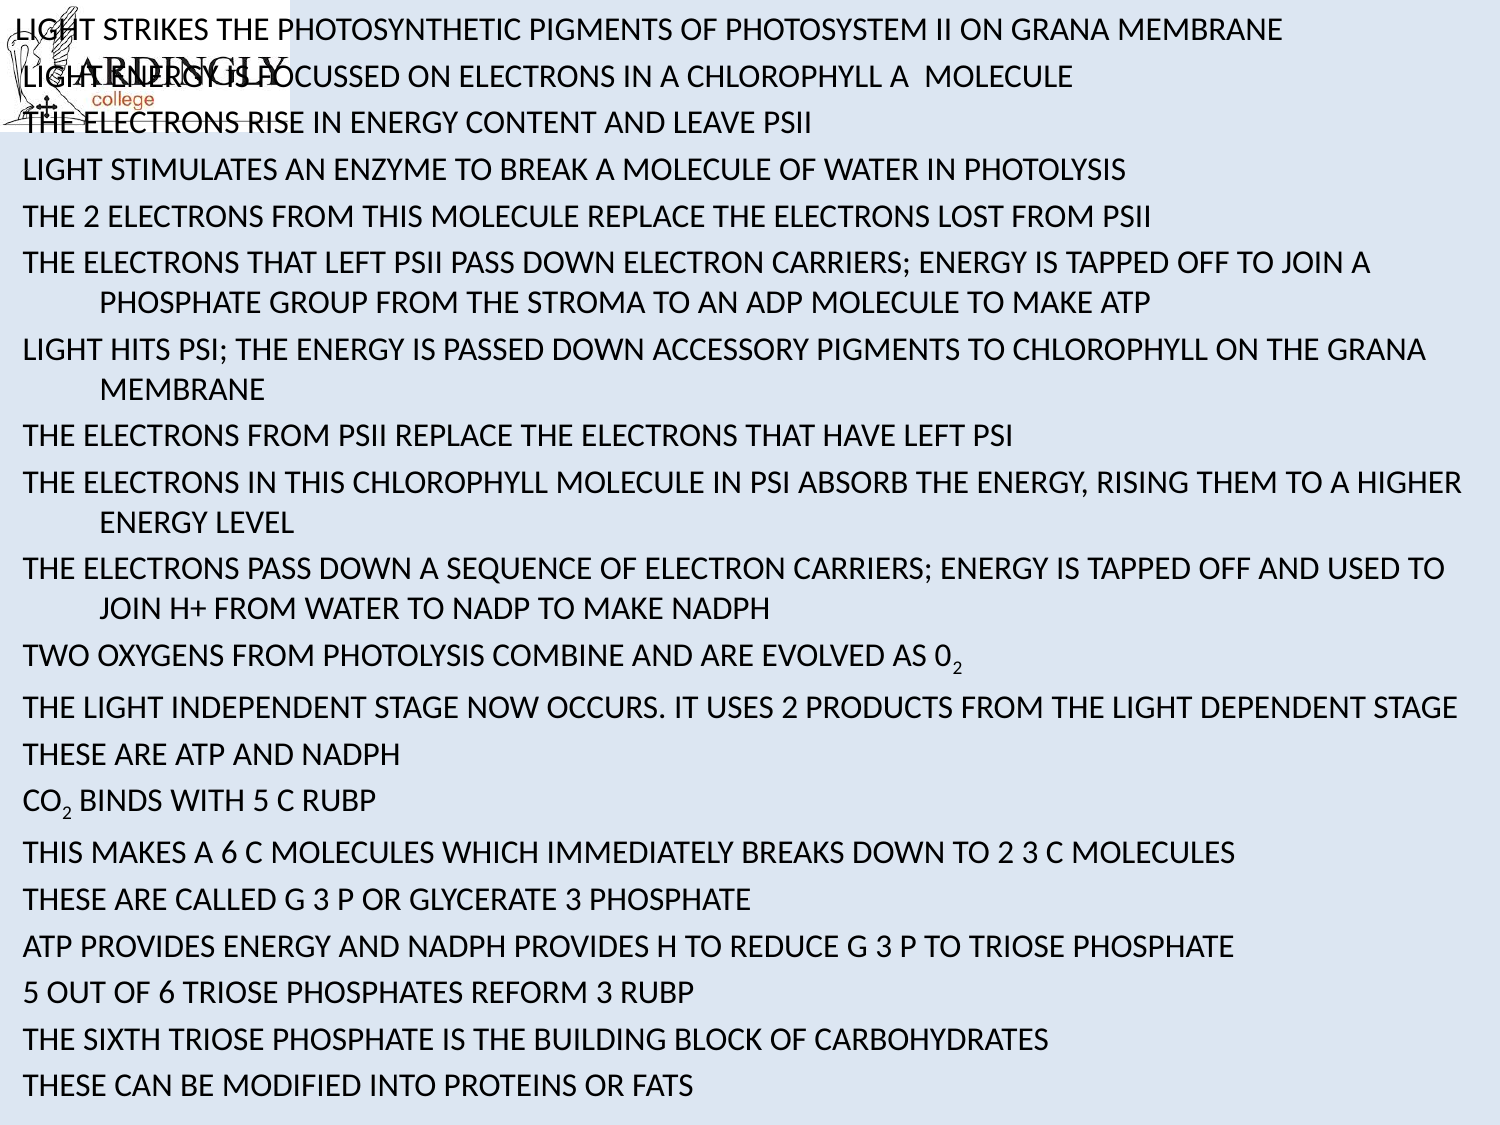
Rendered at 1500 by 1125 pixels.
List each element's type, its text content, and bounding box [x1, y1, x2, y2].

list light strikes the photosynthetic pigments of photosystem II on grana membrane Light energy is focussed on electrons in a chlorophyll A molecule The electrons rise in energy content and leave PSII Light stimulates an enzyme to break a molecule of water in photolysis The 2 electrons from this molecule replace the electrons lost from PSII The electrons that left PSII pass down electron carriers; energy is tapped off to join a phosphate group from the stroma to an ADP molecule to make ATP Light hits PSI; the energy is passed down accessory pigments to chlorophyll on the grana membrane The electrons from PSII replace the electrons that have left PSI The electrons in this chlorophyll molecule in PSI absorb the energy, rising them to a higher energy level The electrons pass down a sequence of electron carriers; energy is tapped off and used to join H+ from water to NADP to make NADPH Two oxygens from photolysis combine and are evolved as 02 The light independent stage now occurs. It uses 2 products from the light dependent stage These are ATP and NADPH CO2 binds with 5 C RuBP This makes a 6 C molecules which immediately breaks down to 2 3 C molecules These are called G 3 P or glycerate 3 phosphate ATP provides energy and NADPH provides H to reduce G 3 P to triose phosphate 5 out of 6 triose phosphates reform 3 RuBP The sixth triose phosphate is the building block of carbohydrates These can be modified into proteins or fats [0, 0, 1500, 1125]
